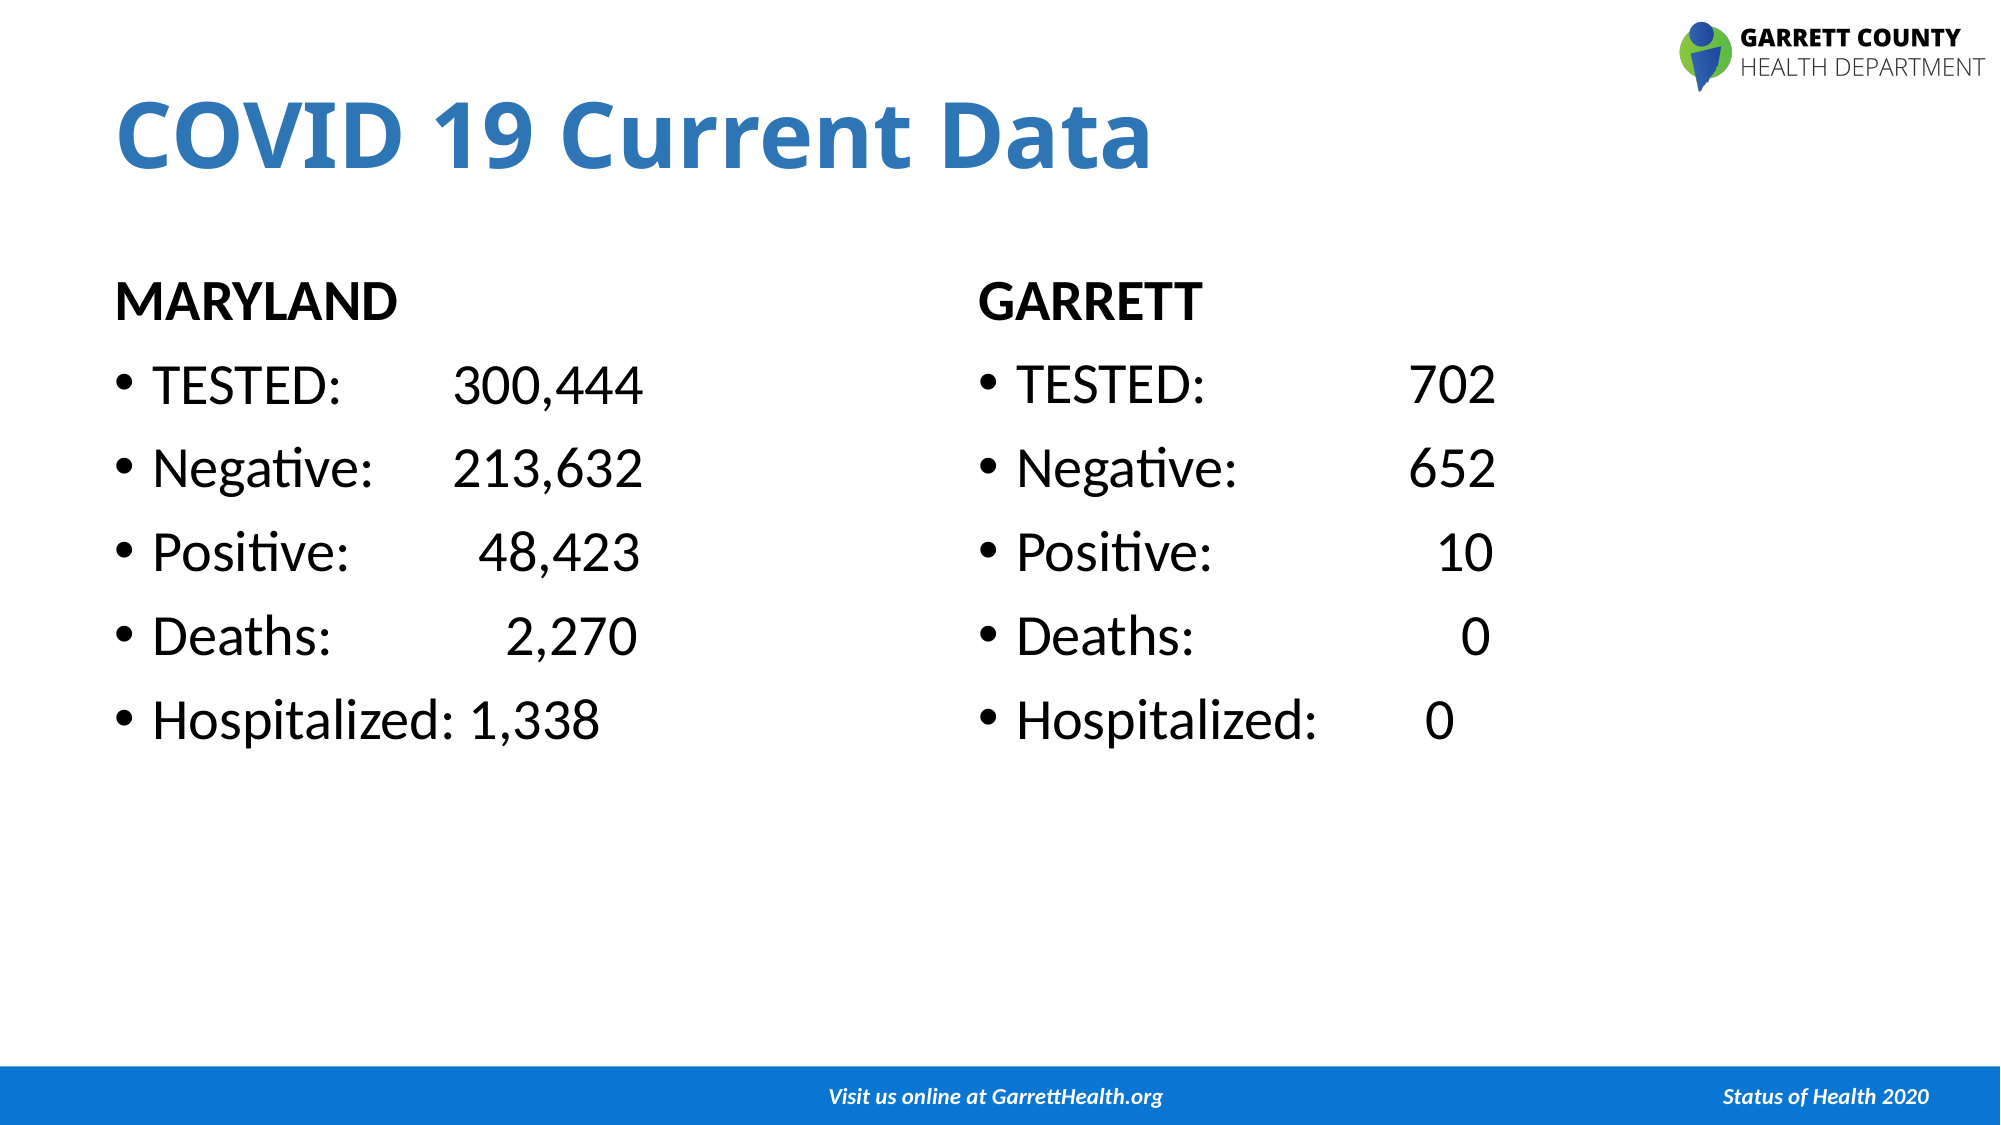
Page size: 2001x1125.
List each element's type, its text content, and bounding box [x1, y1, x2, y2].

picture [1662, 16, 2001, 99]
title COVID 19 Current Data [99, 45, 1900, 234]
text_box GARRETT TESTED: 702 Negative: 652 Positive: 10 Deaths: 0 Hospitalized: 0 [963, 262, 1964, 760]
list MARYLAND TESTED: 300,444 Negative: 213,632 Positive: 48,423 Deaths: 2,270 Hospitalized: 1,338 [99, 262, 984, 1006]
